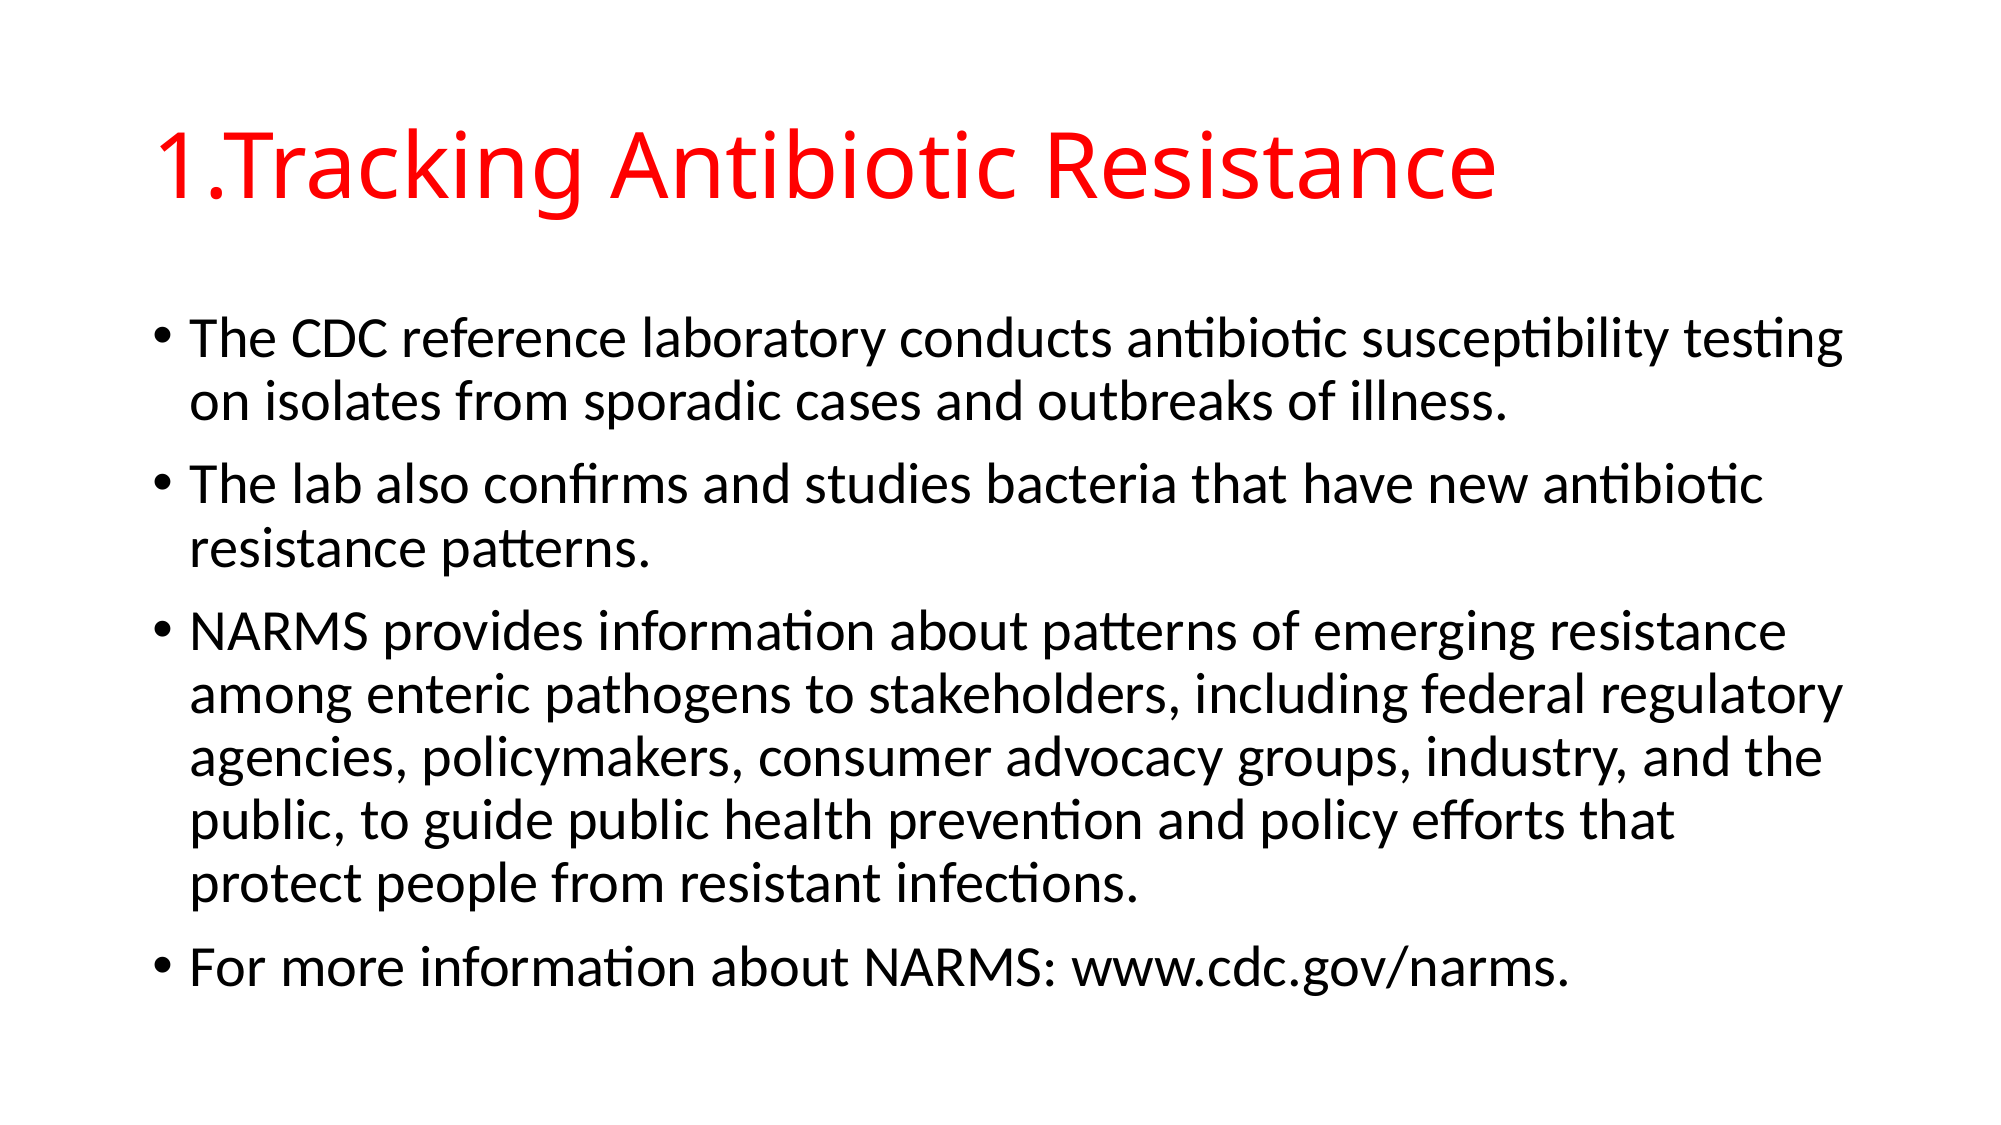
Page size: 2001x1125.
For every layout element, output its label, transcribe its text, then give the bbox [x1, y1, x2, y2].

list The CDC reference laboratory conducts antibiotic susceptibility testing on isolates from sporadic cases and outbreaks of illness. The lab also confirms and studies bacteria that have new antibiotic resistance patterns. NARMS provides information about patterns of emerging resistance among enteric pathogens to stakeholders, including federal regulatory agencies, policymakers, consumer advocacy groups, industry, and the public, to guide public health prevention and policy efforts that protect people from resistant infections. For more information about NARMS: www.cdc.gov/narms. [137, 299, 1863, 1014]
title 1.Tracking Antibiotic Resistance [137, 59, 1863, 278]
